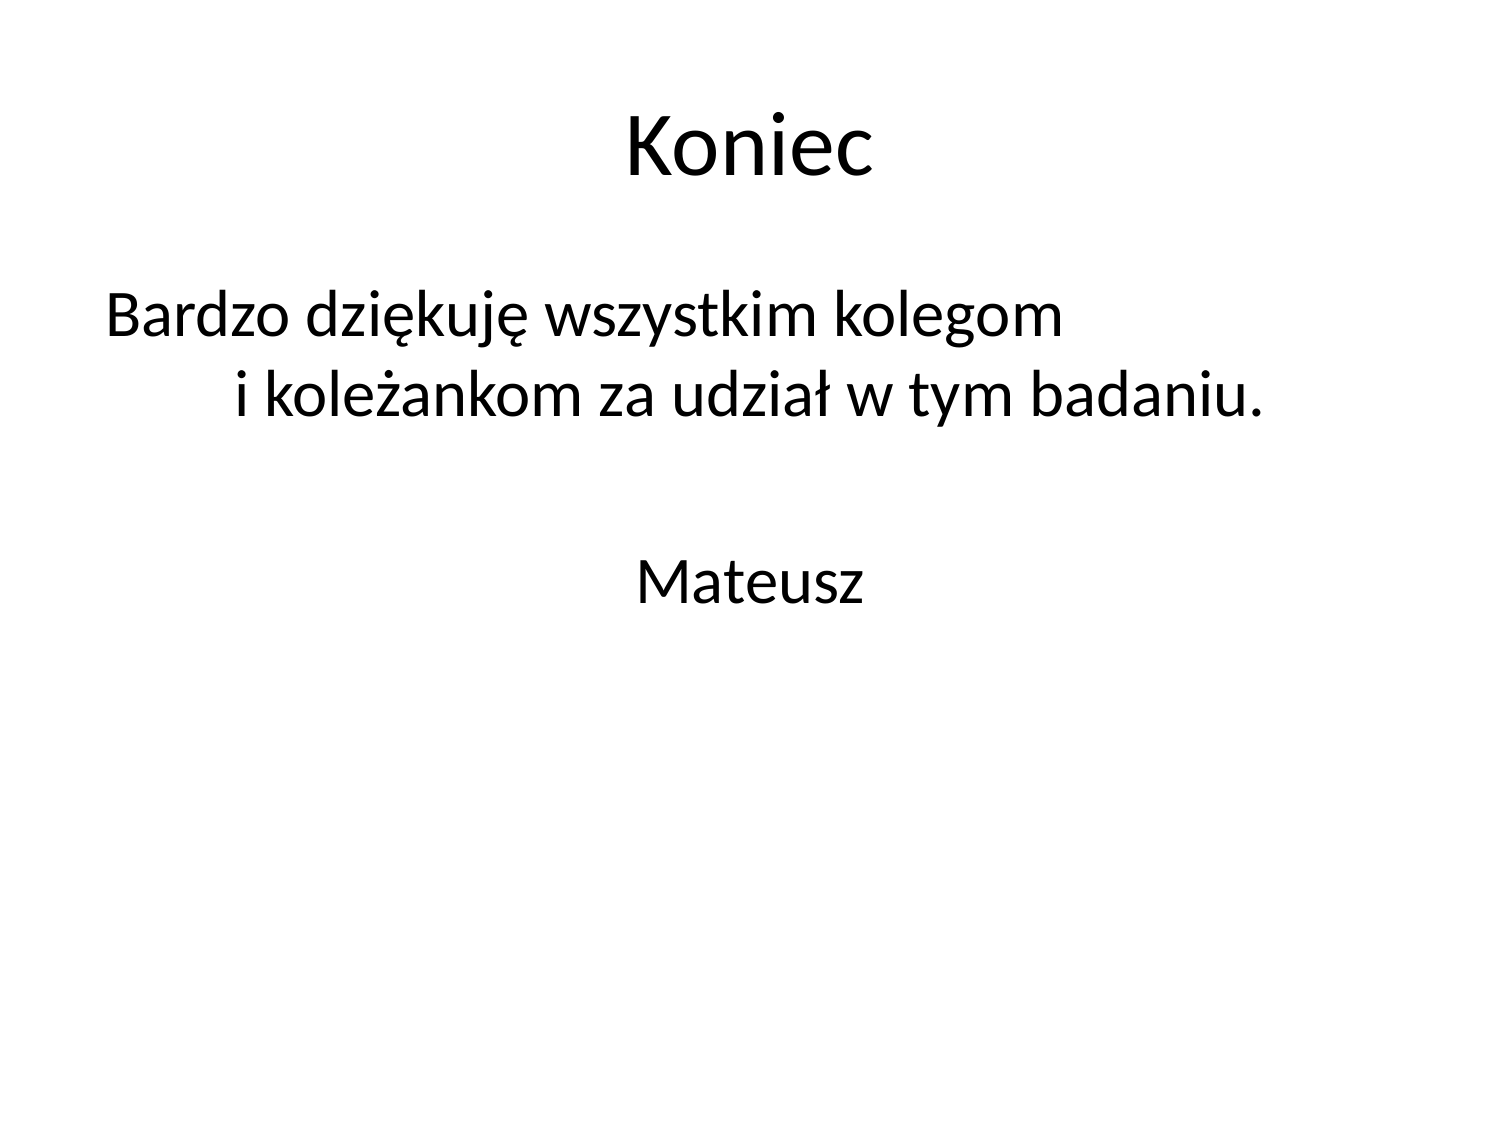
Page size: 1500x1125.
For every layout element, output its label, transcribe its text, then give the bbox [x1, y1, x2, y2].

title Koniec [75, 45, 1425, 233]
list Bardzo dziękuję wszystkim kolegom i koleżankom za udział w tym badaniu. Mateusz [75, 262, 1425, 1005]
